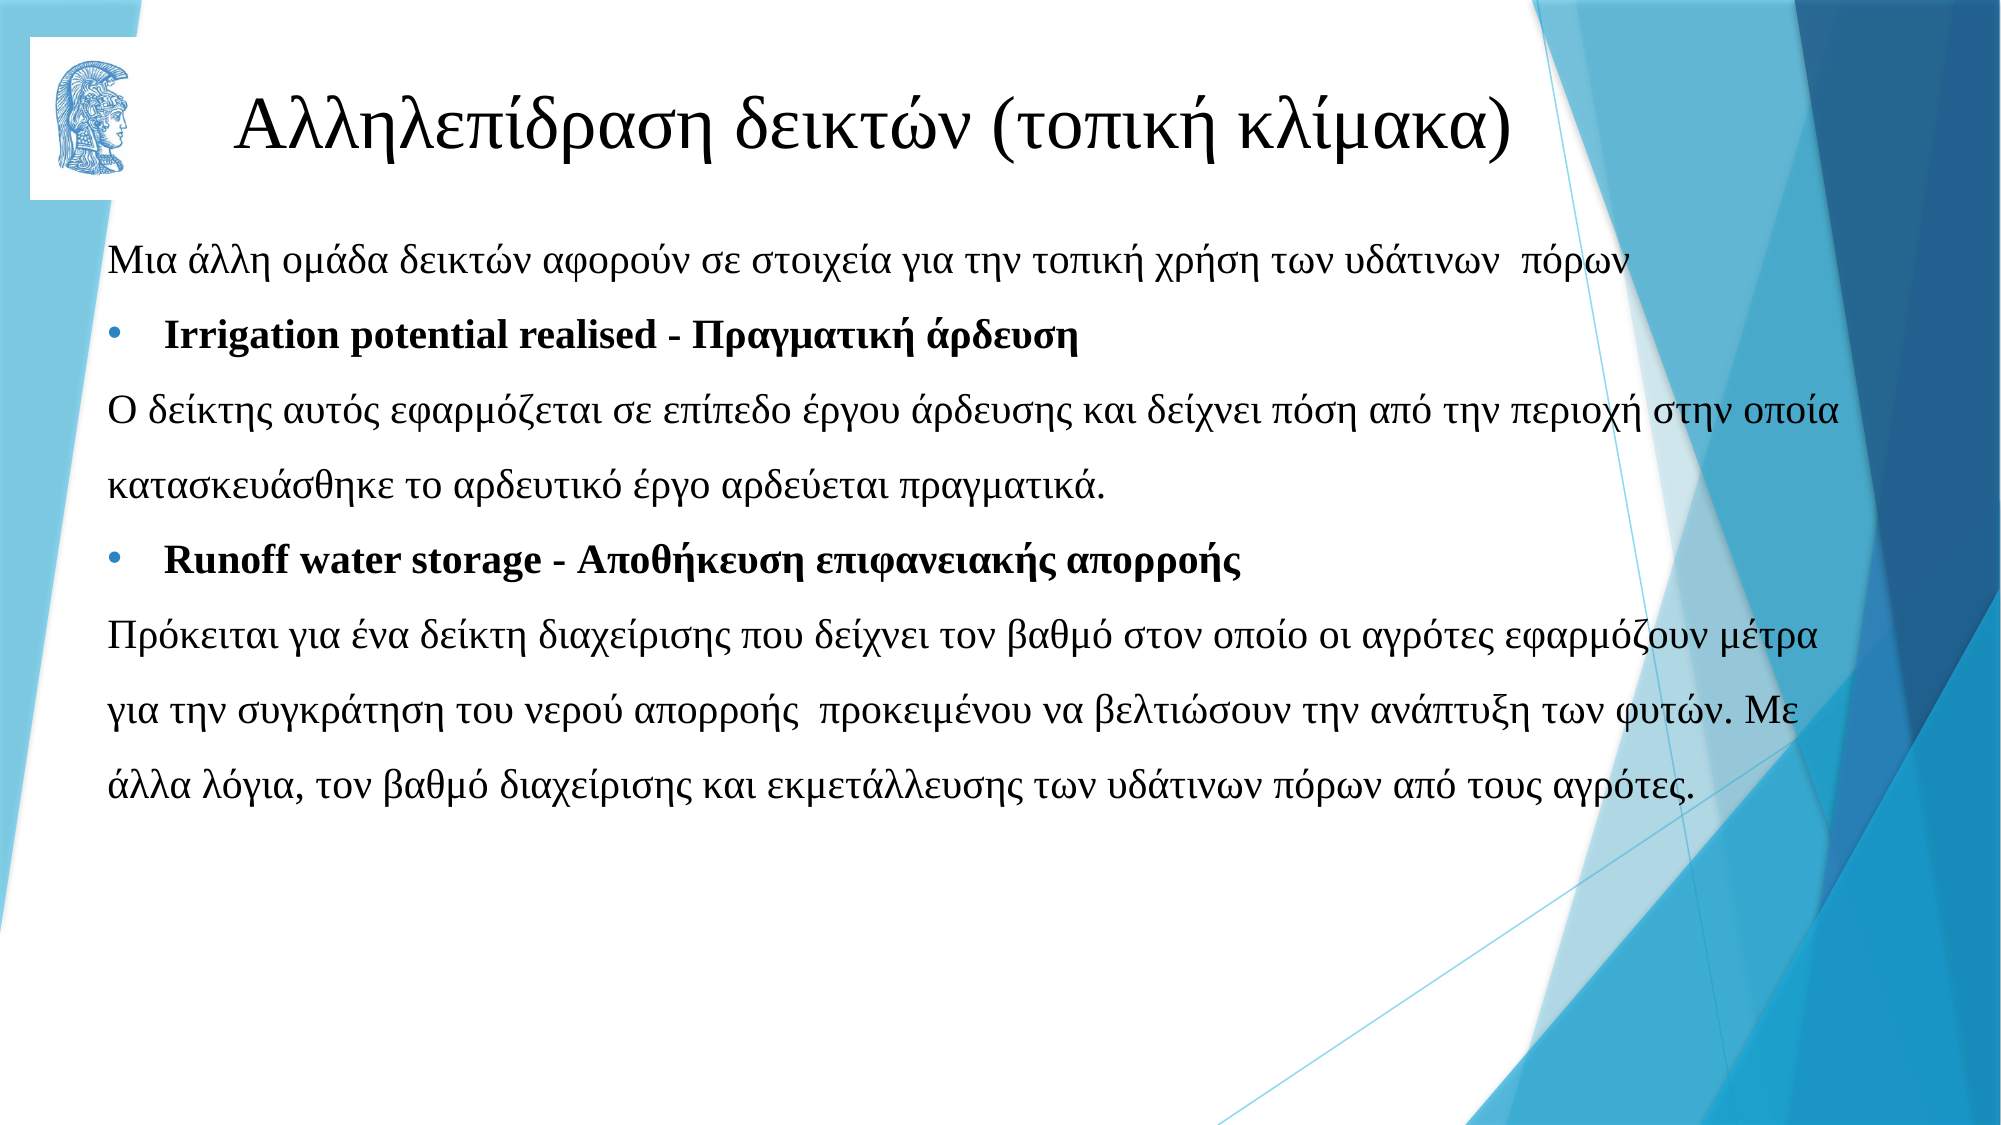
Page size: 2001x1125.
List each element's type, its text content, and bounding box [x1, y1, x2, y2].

text_box Μια άλλη ομάδα δεικτών αφορούν σε στοιχεία για την τοπική χρήση των υδάτινων πόρων Irrigation potential realised - Πραγματική άρδευση Ο δείκτης αυτός εφαρμόζεται σε επίπεδο έργου άρδευσης και δείχνει πόση από την περιοχή στην οποία κατασκευάσθηκε το αρδευτικό έργο αρδεύεται πραγματικά. Runoff water storage - Αποθήκευση επιφανειακής απορροής Πρόκειται για ένα δείκτη διαχείρισης που δείχνει τον βαθμό στον οποίο οι αγρότες εφαρμόζουν μέτρα για την συγκράτηση του νερού απορροής προκειμένου να βελτιώσουν την ανάπτυξη των φυτών. Με άλλα λόγια, τον βαθμό διαχείρισης και εκμετάλλευσης των υδάτινων πόρων από τους αγρότες. [92, 199, 1868, 815]
text_box [155, 815, 1638, 1125]
picture [29, 37, 156, 201]
title Αλληλεπίδραση δεικτών (τοπική κλίμακα) [218, 19, 1701, 199]
